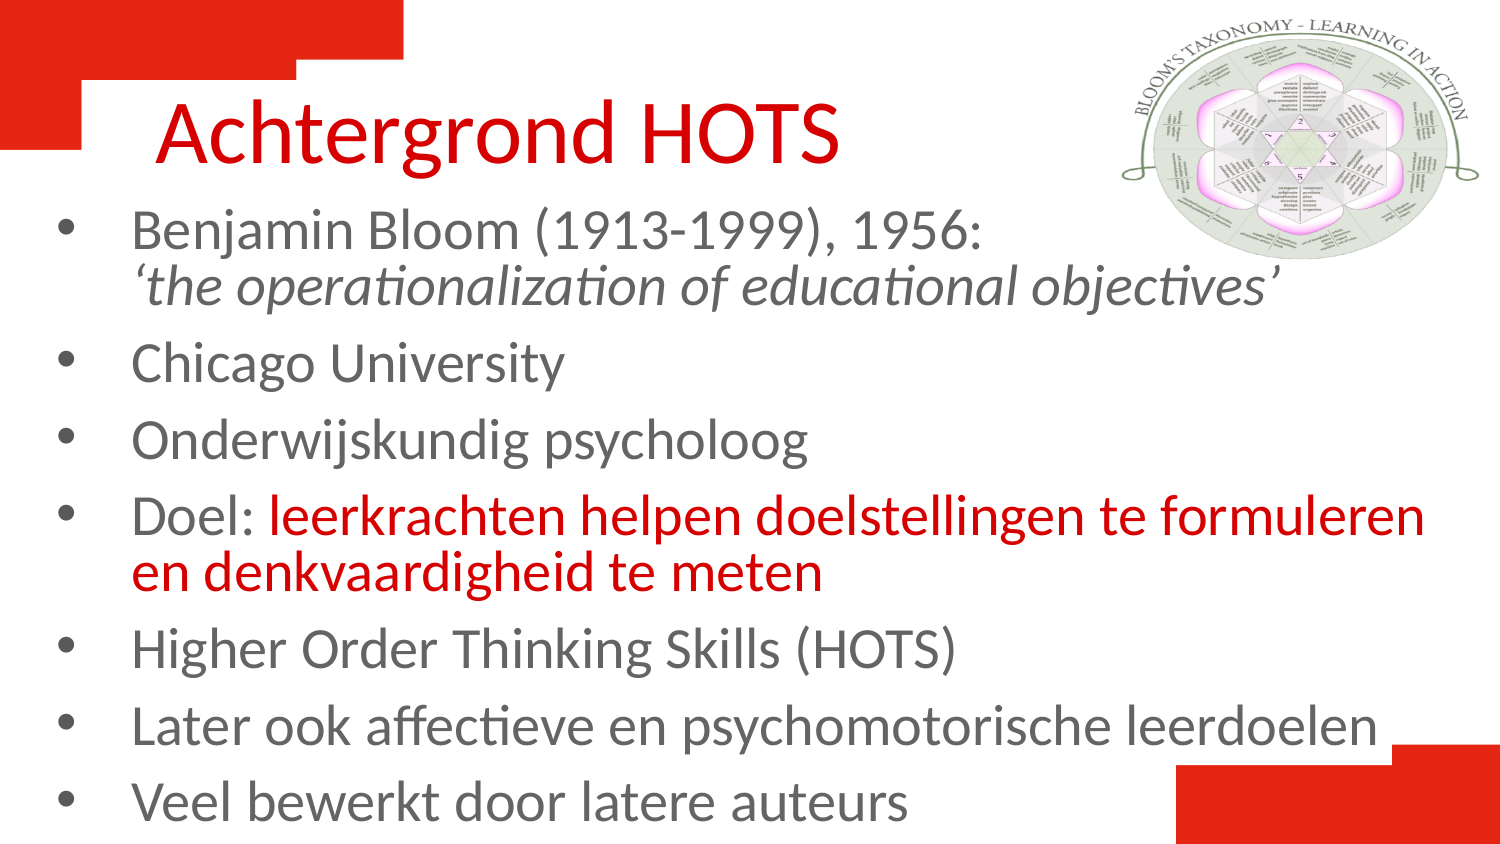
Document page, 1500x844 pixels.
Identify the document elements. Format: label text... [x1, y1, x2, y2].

picture [0, 0, 1500, 844]
list Benjamin Bloom (1913-1999), 1956: ‘the operationalization of educational objectives’ Chicago University Onderwijskundig psycholoog Doel: leerkrachten helpen doelstellingen te formuleren en denkvaardigheid te meten Higher Order Thinking Skills (HOTS) Later ook affectieve en psychomotorische leerdoelen Veel bewerkt door latere auteurs [41, 197, 1483, 844]
title Achtergrond HOTS [140, 70, 1110, 184]
